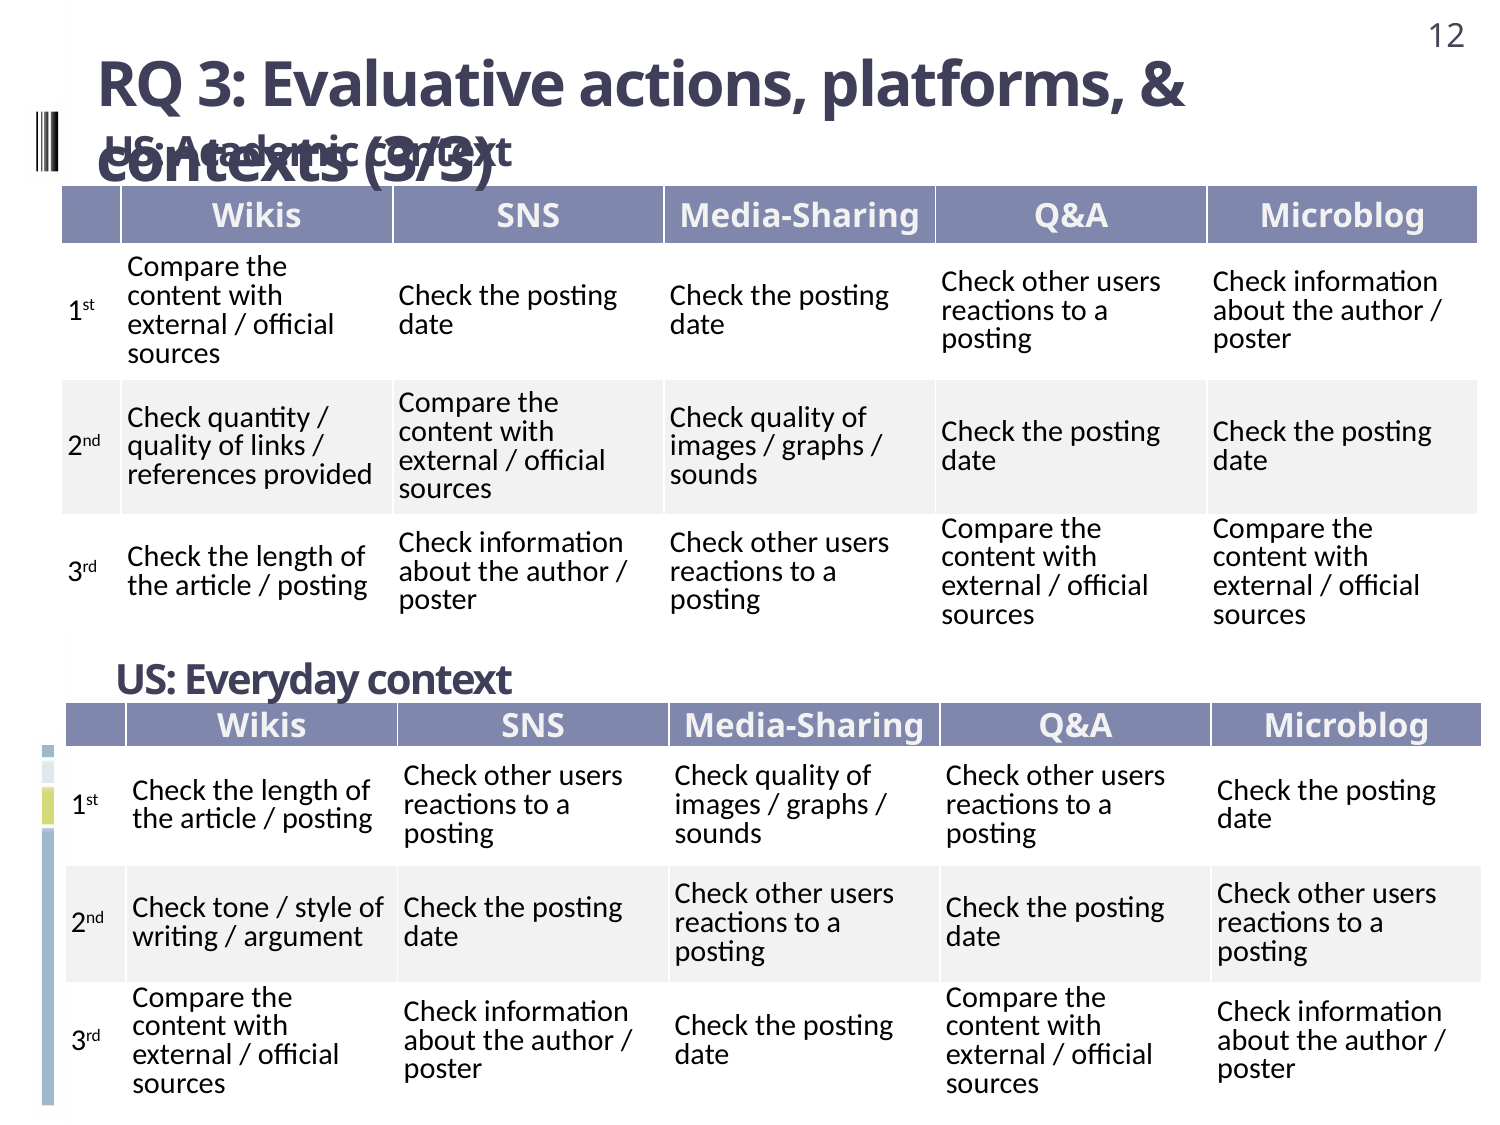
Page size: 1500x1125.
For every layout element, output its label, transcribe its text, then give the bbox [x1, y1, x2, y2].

table_header SNS [394, 186, 663, 243]
table_cell Check the posting date [941, 866, 1210, 982]
text_box RQ 3: Evaluative actions, platforms, & contexts (3/3) [81, 37, 1428, 132]
table_cell Check other users reactions to a posting [665, 516, 935, 629]
table_header Q&A [941, 703, 1210, 746]
table_cell Compare the content with external / official sources [122, 245, 392, 379]
table_cell Check the posting date [665, 245, 935, 379]
table_cell Check the length of the article / posting [122, 516, 392, 629]
table_cell Compare the content with external / official sources [1208, 516, 1477, 629]
table_cell 2nd [66, 866, 125, 982]
table_cell Check the posting date [394, 245, 663, 379]
table_cell Check information about the author / poster [1208, 245, 1477, 379]
table_cell Check the posting date [1208, 380, 1477, 514]
table_cell 1st [66, 748, 125, 864]
table_cell Check other users reactions to a posting [1212, 866, 1481, 982]
table_cell 3rd [66, 984, 125, 1100]
table_cell Check quantity / quality of links / references provided [122, 380, 392, 514]
table_cell Check other users reactions to a posting [941, 748, 1210, 864]
table_cell Compare the content with external / official sources [936, 516, 1206, 629]
table_cell Check the posting date [398, 866, 668, 982]
table_cell Check other users reactions to a posting [936, 245, 1206, 379]
slide_number 12 [1412, 7, 1488, 68]
text_box US: Everyday context [100, 645, 1412, 700]
table_cell Check information about the author / poster [398, 984, 668, 1100]
table_header [66, 703, 125, 746]
table_header SNS [398, 703, 668, 746]
table_header Microblog [1208, 186, 1477, 243]
table_cell Check other users reactions to a posting [398, 748, 668, 864]
table_header Q&A [936, 186, 1206, 243]
table_cell Check information about the author / poster [1212, 984, 1481, 1100]
table_cell Check information about the author / poster [394, 516, 663, 629]
table_cell Check tone / style of writing / argument [127, 866, 397, 982]
table_cell Check the posting date [670, 984, 939, 1100]
table_cell Check other users reactions to a posting [670, 866, 939, 982]
table_header Media-Sharing [670, 703, 939, 746]
table_cell Check quality of images / graphs / sounds [665, 380, 935, 514]
table_header [62, 186, 120, 243]
table_cell Compare the content with external / official sources [394, 380, 663, 514]
table_header Wikis [127, 703, 397, 746]
table_cell 3rd [62, 516, 120, 629]
table_cell Check quality of images / graphs / sounds [670, 748, 939, 864]
table_header Wikis [122, 186, 392, 243]
table_cell 2nd [62, 380, 120, 514]
table_header Media-Sharing [665, 186, 935, 243]
text_box US: Academic context [88, 132, 1400, 177]
table_cell Check the posting date [936, 380, 1206, 514]
table_cell 1st [62, 245, 120, 379]
table_cell Compare the content with external / official sources [941, 984, 1210, 1100]
table_header Microblog [1212, 703, 1481, 746]
table_cell Check the posting date [1212, 748, 1481, 864]
table_cell Compare the content with external / official sources [127, 984, 397, 1100]
table_cell Check the length of the article / posting [127, 748, 397, 864]
